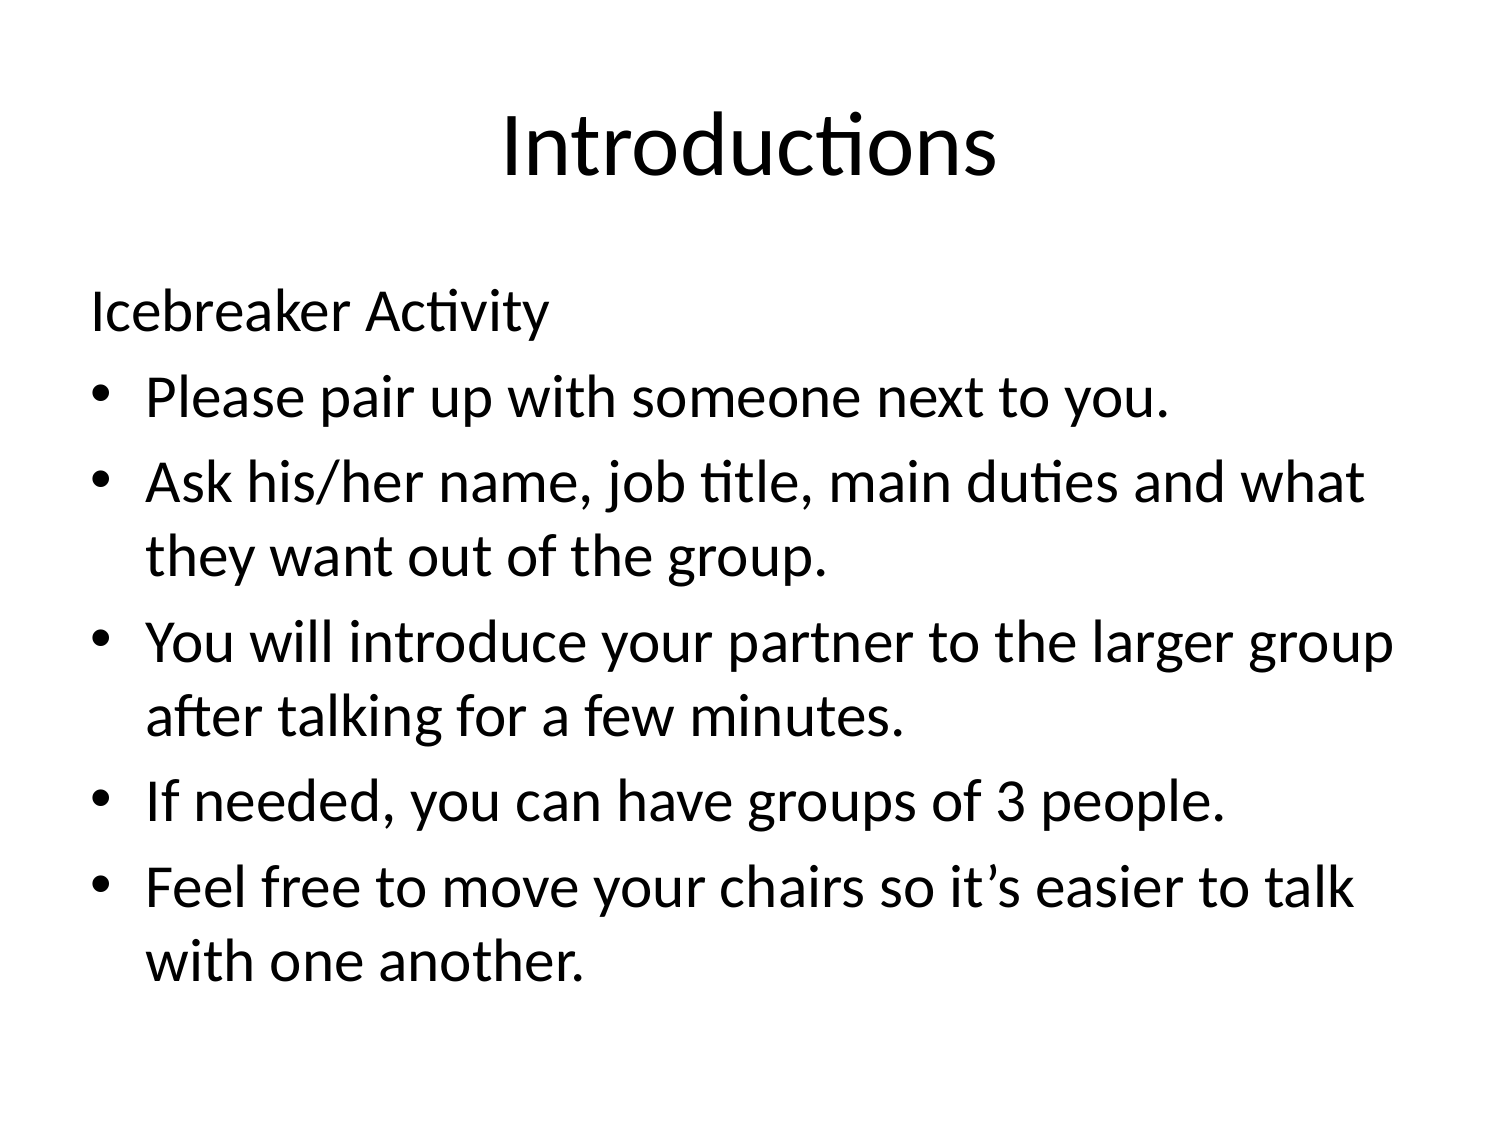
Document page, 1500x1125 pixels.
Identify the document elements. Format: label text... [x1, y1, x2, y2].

list Icebreaker Activity Please pair up with someone next to you. Ask his/her name, job title, main duties and what they want out of the group. You will introduce your partner to the larger group after talking for a few minutes. If needed, you can have groups of 3 people. Feel free to move your chairs so it’s easier to talk with one another. [75, 262, 1425, 1005]
title Introductions [75, 45, 1425, 233]
